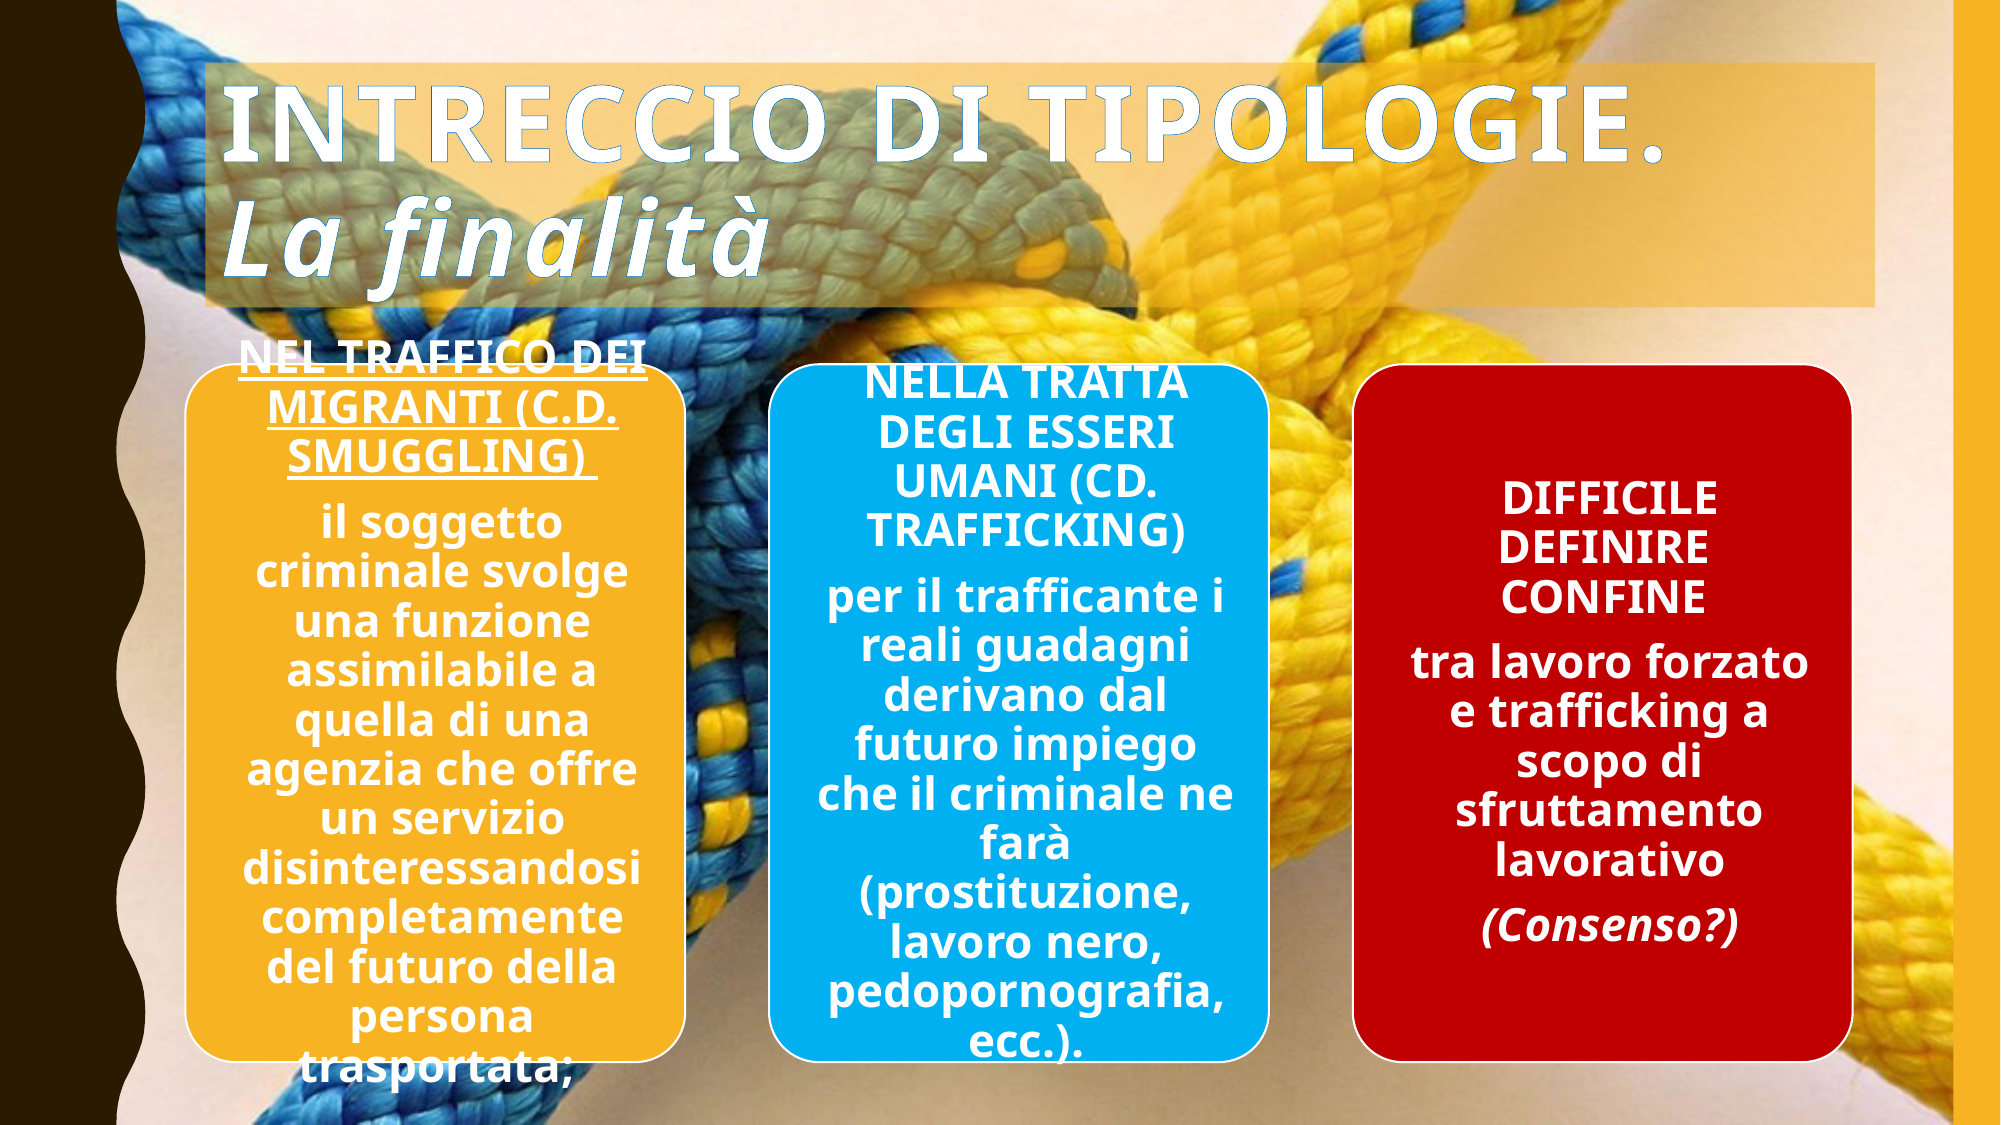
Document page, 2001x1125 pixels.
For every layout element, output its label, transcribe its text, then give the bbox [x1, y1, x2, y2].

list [184, 364, 1854, 1063]
picture [117, 0, 1953, 1125]
title Intreccio di tipologie. La finalità [205, 62, 1875, 308]
